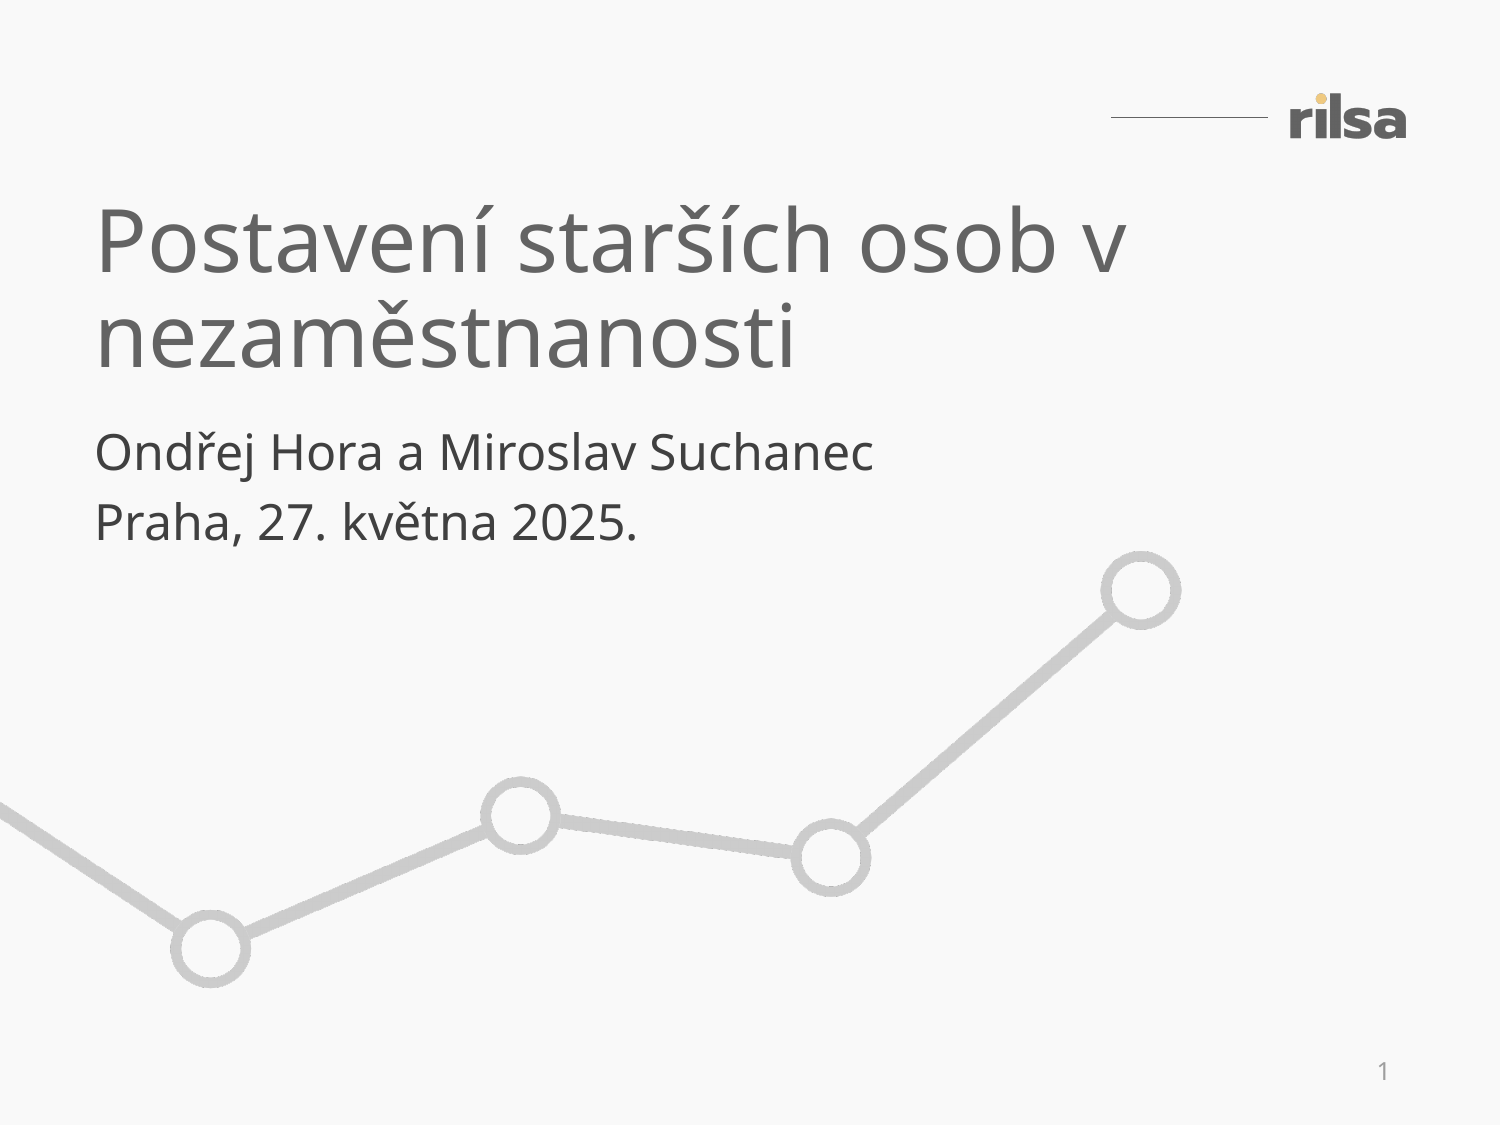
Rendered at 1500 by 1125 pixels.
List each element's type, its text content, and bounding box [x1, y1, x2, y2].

picture [0, 551, 1182, 989]
list Ondřej Hora a Miroslav Suchanec Praha, 27. května 2025. [94, 427, 1103, 628]
slide_number 1 [1068, 1042, 1406, 1103]
picture [1267, 35, 1429, 197]
list Postavení starších osob v nezaměstnanosti [94, 197, 1199, 397]
